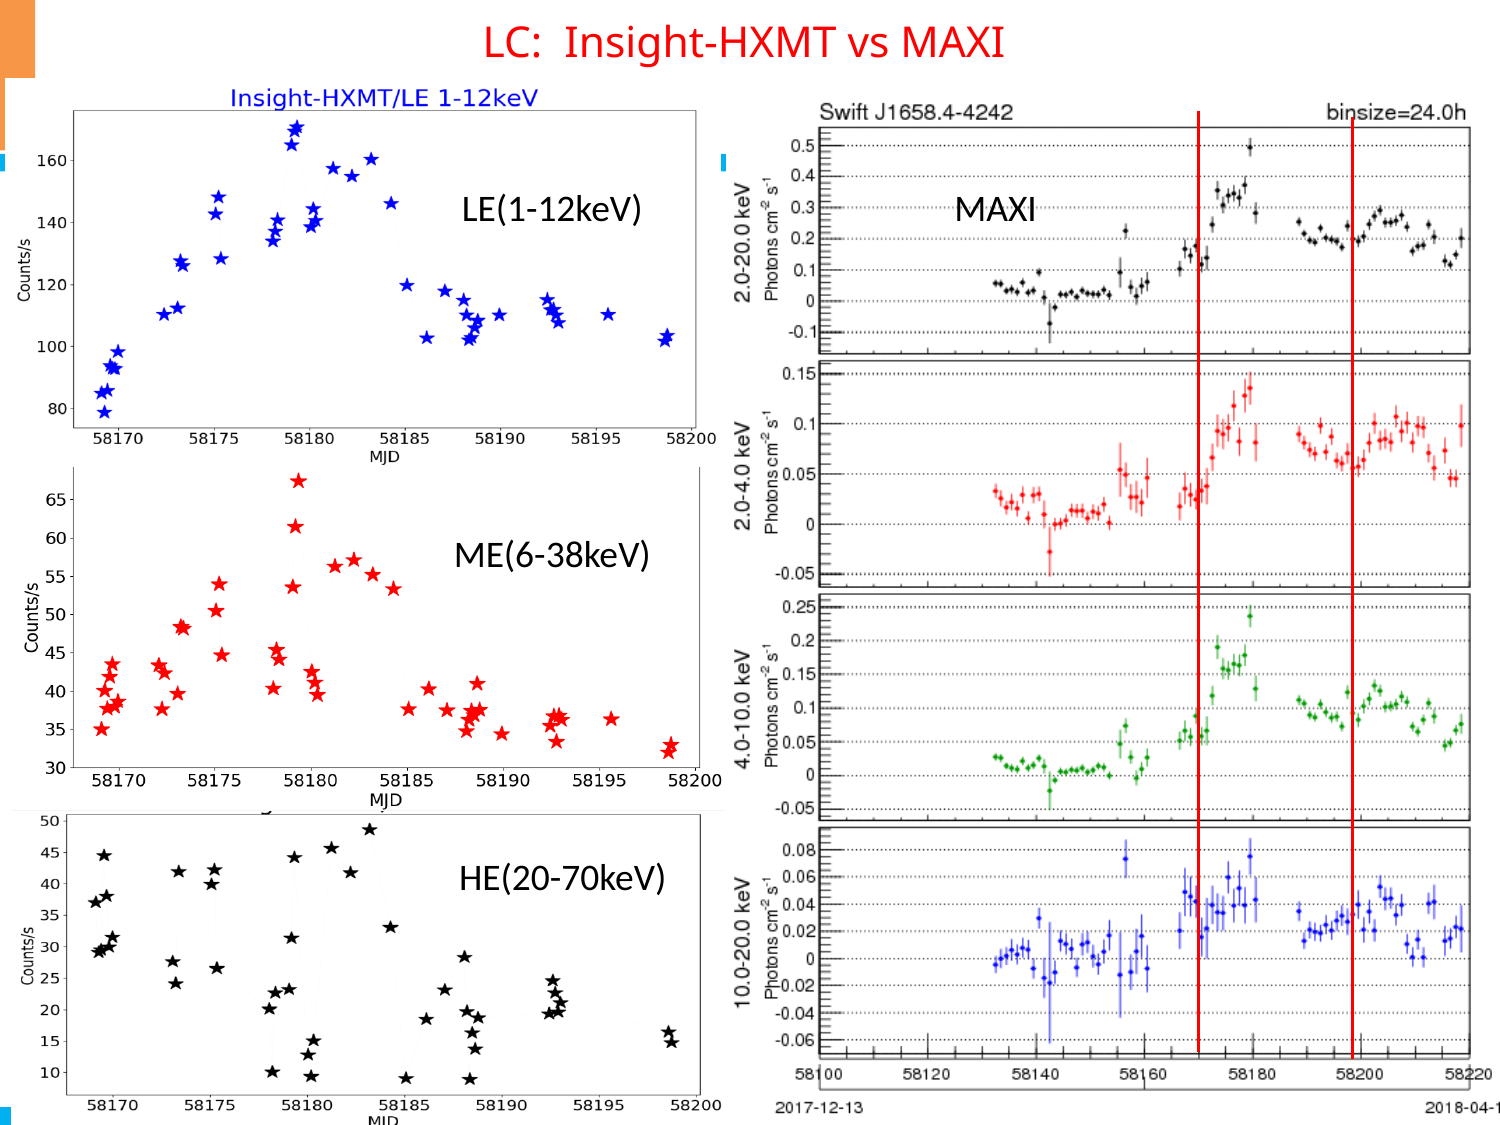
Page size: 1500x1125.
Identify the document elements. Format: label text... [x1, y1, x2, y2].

title LC: Insight-HXMT vs MAXI [82, 7, 1407, 74]
picture [5, 77, 1500, 1125]
